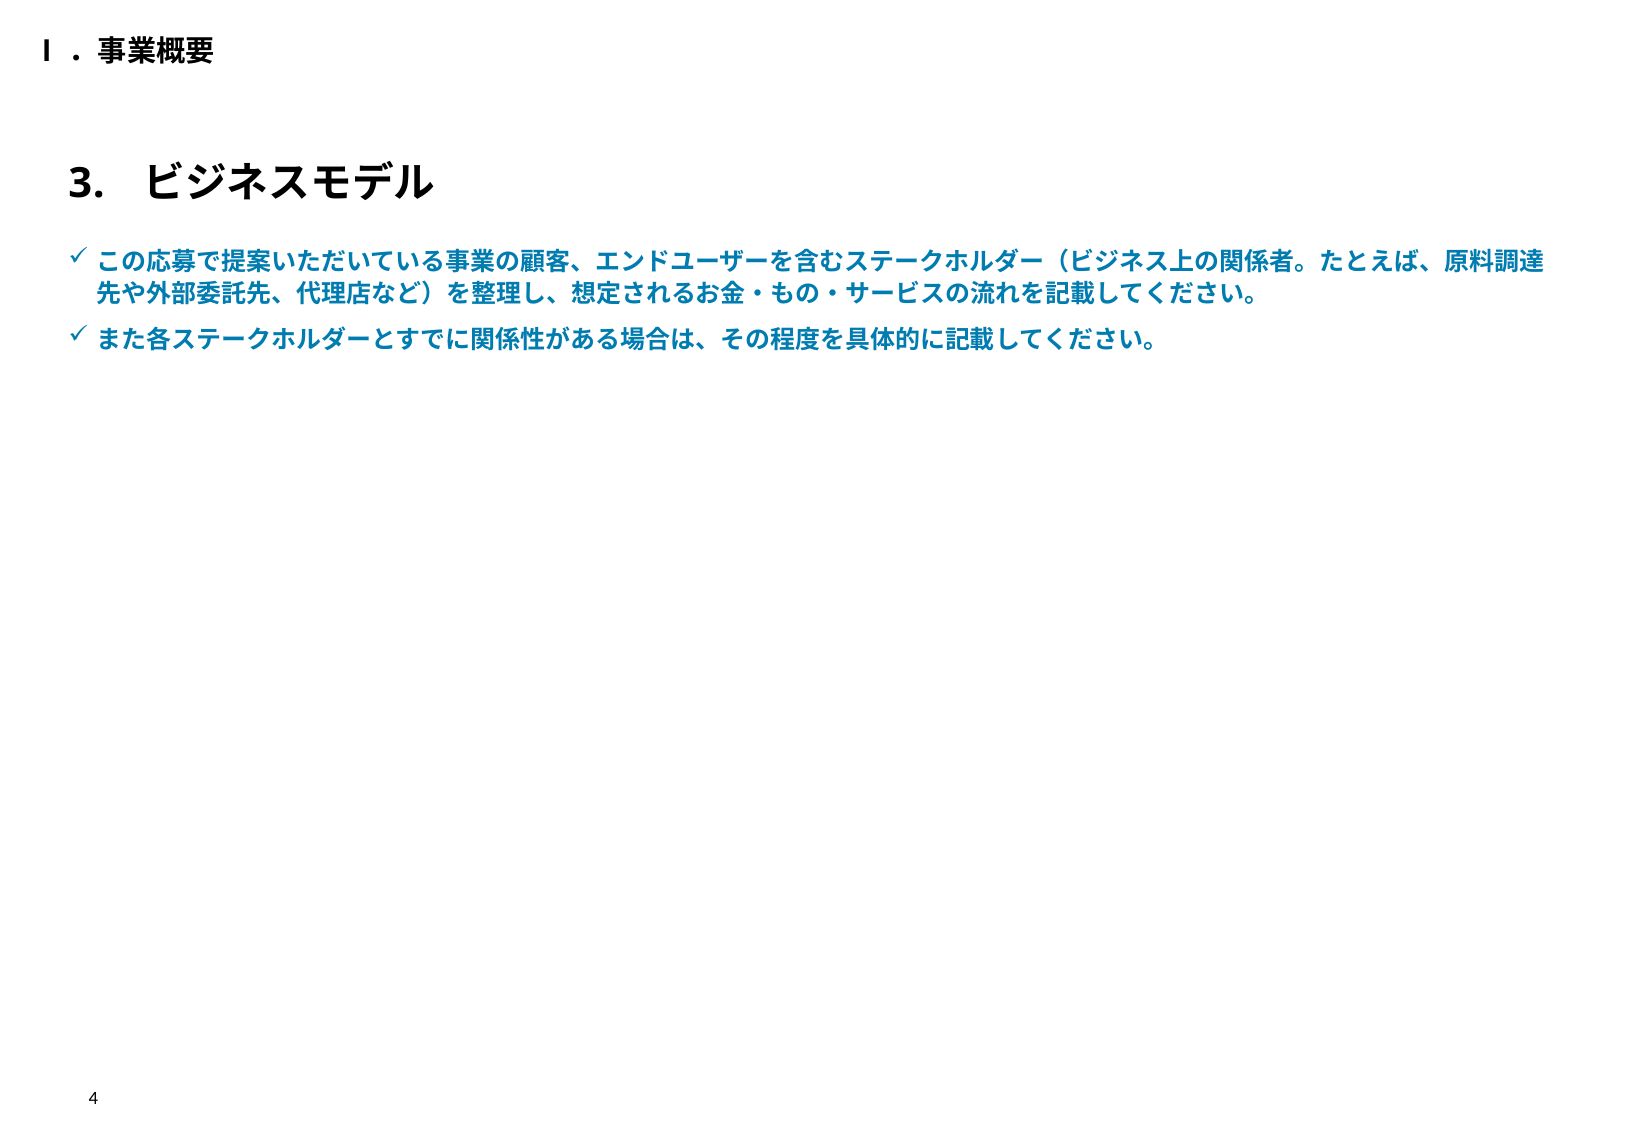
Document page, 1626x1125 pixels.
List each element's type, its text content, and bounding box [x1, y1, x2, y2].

slide_number 4 [68, 1080, 98, 1109]
list この応募で提案いただいている事業の顧客、エンドユーザーを含むステークホルダー（ビジネス上の関係者。たとえば、原料調達先や外部委託先、代理店など）を整理し、想定されるお金・もの・サービスの流れを記載してください。 また各ステークホルダーとすでに関係性がある場合は、その程度を具体的に記載してください。 [68, 242, 1557, 1034]
text_box Ⅰ．事業概要 [32, 32, 742, 68]
title ビジネスモデル [68, 104, 1557, 206]
